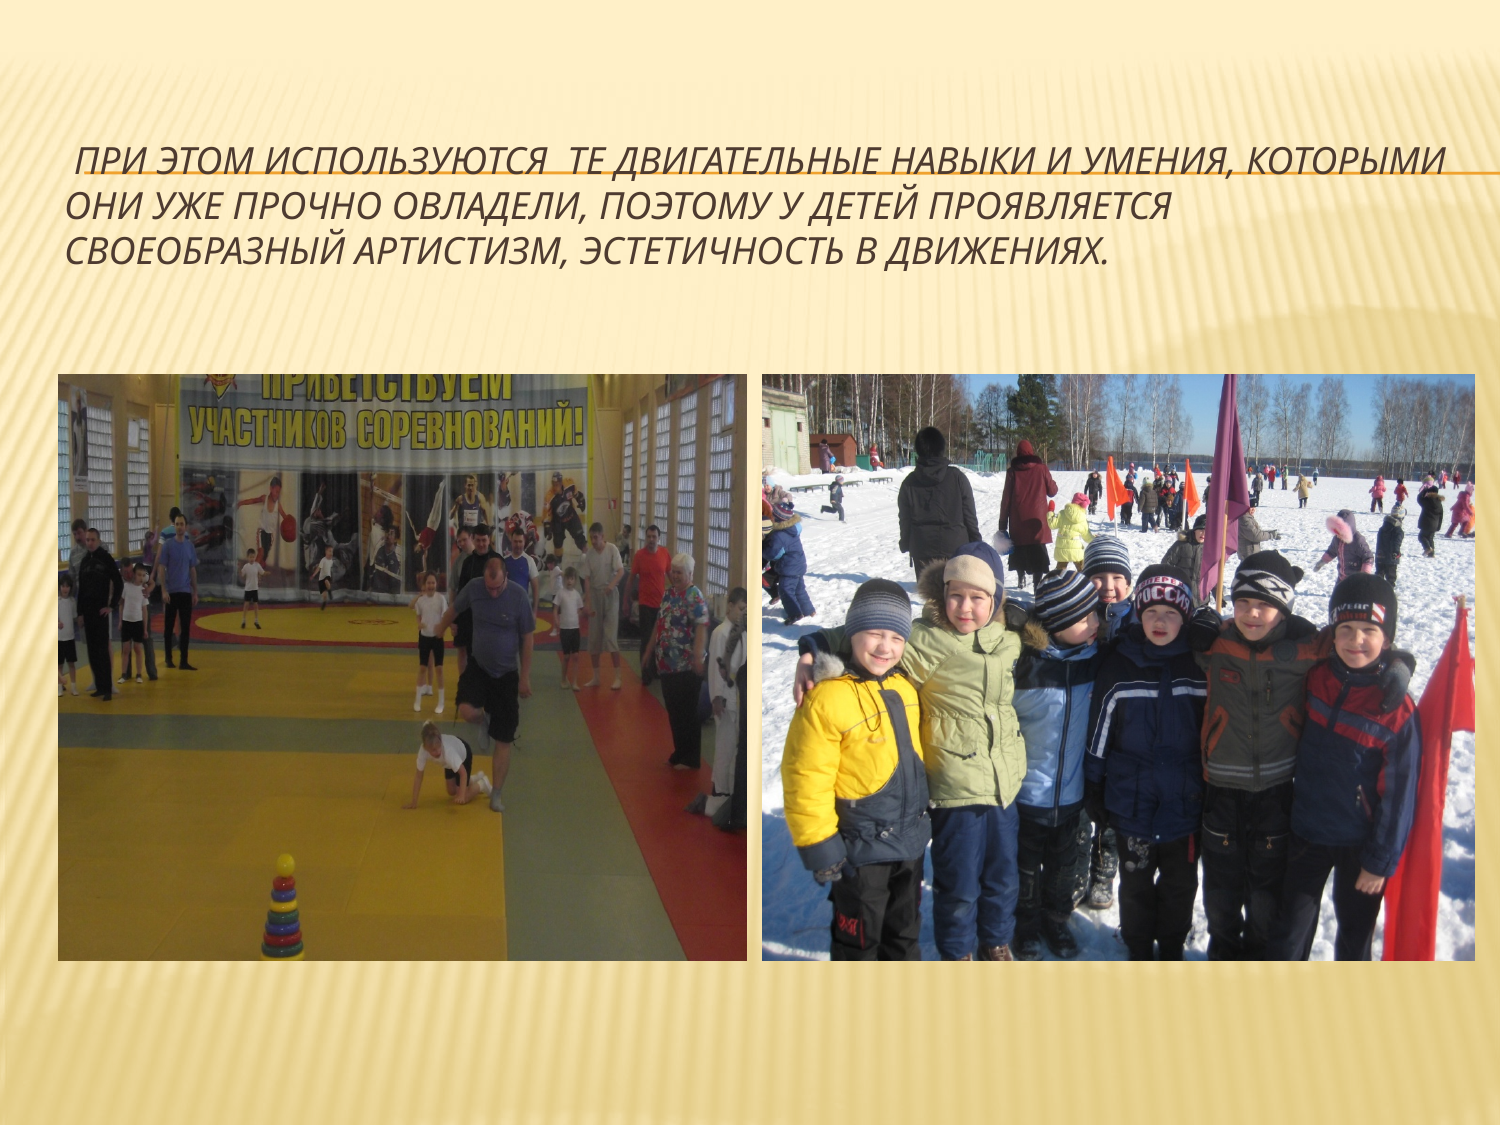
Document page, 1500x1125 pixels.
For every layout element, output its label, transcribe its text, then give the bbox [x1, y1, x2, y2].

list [762, 374, 1476, 962]
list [58, 374, 747, 962]
title При этом используются те двигательные навыки и умения, которыми они уже прочно овладели, поэтому у детей проявляется своеобразный артистизм, эстетичность в движениях. [49, 82, 1475, 329]
